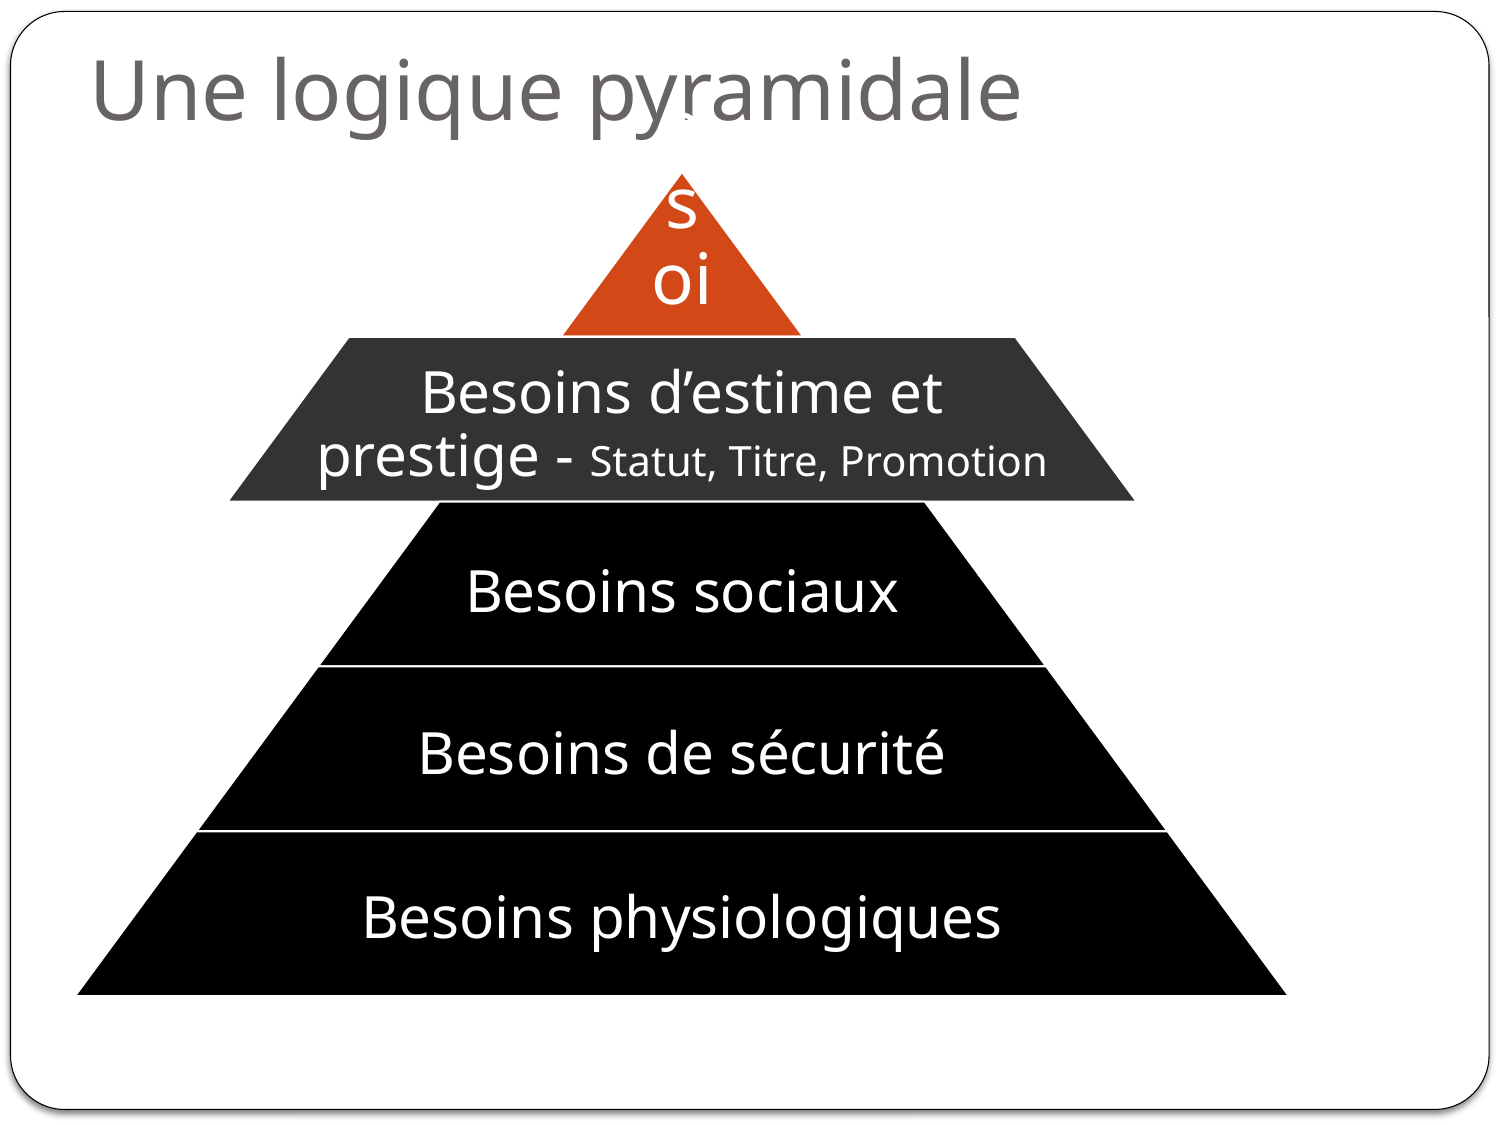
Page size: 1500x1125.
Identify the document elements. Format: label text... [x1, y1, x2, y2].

title Une logique pyramidale [75, 24, 1425, 153]
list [74, 171, 1290, 997]
